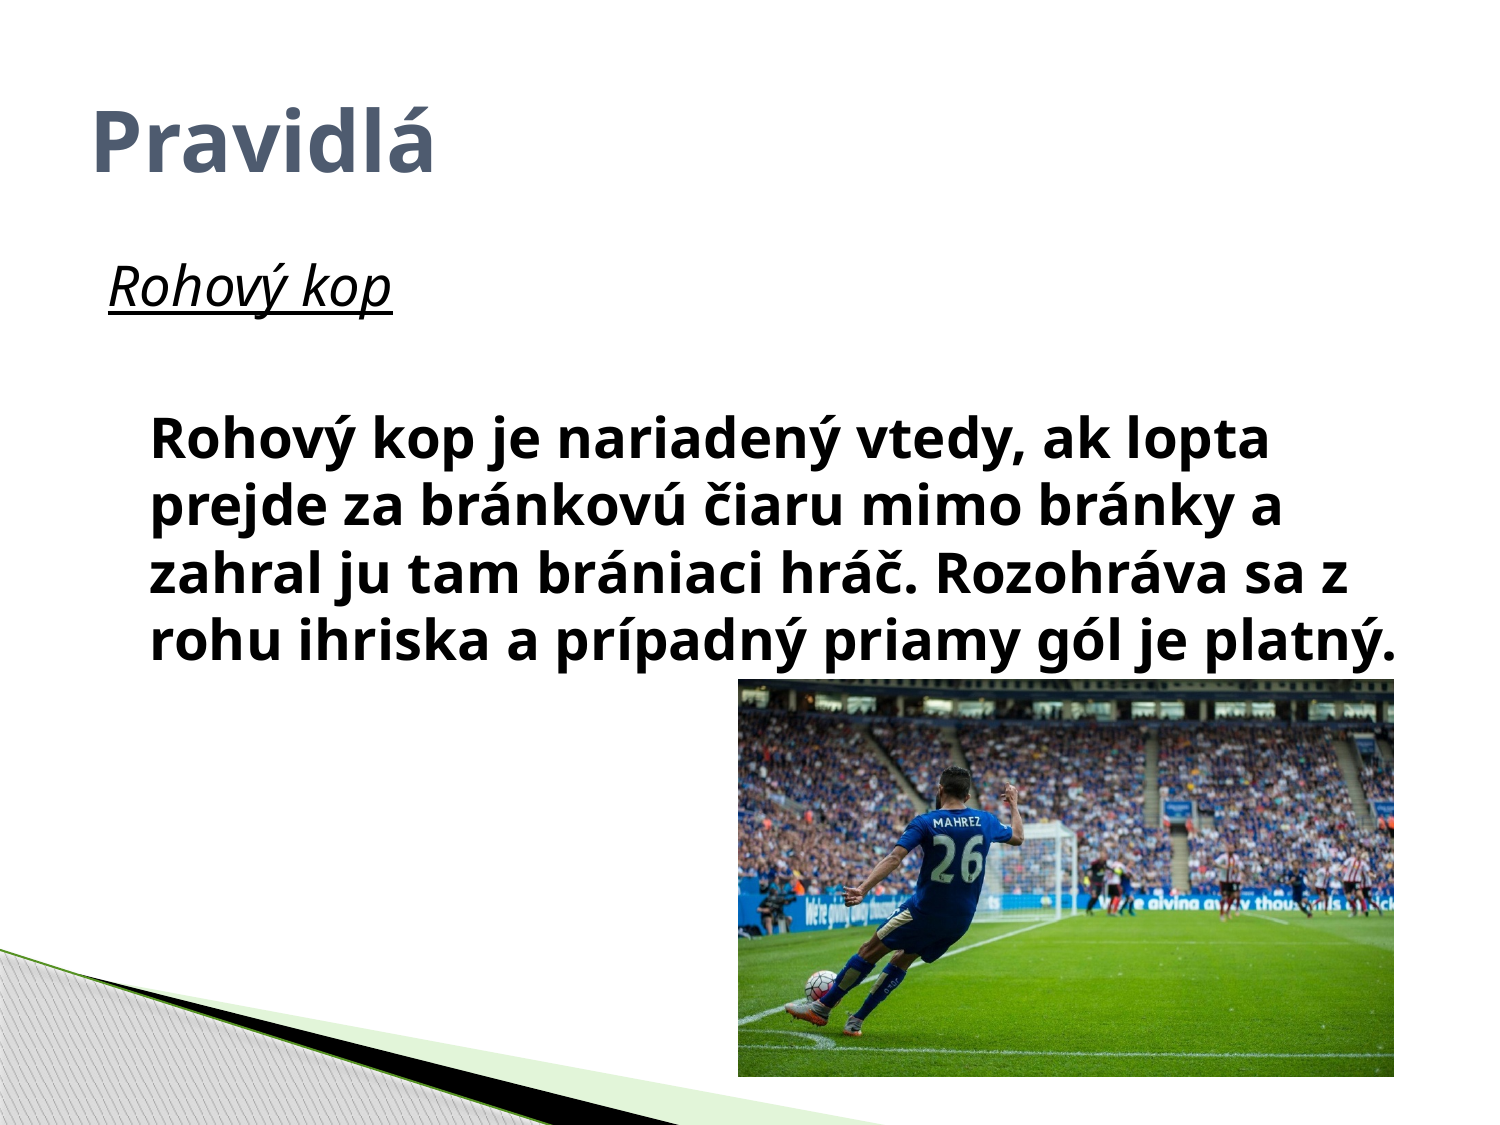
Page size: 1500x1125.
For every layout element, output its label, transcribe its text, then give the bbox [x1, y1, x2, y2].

picture [737, 678, 1394, 1077]
list Rohový kop Rohový kop je nariadený vtedy, ak lopta prejde za bránkovú čiaru mimo bránky a zahral ju tam brániaci hráč. Rozohráva sa z rohu ihriska a prípadný priamy gól je platný. [75, 243, 1425, 986]
title Pravidlá [75, 45, 1425, 233]
